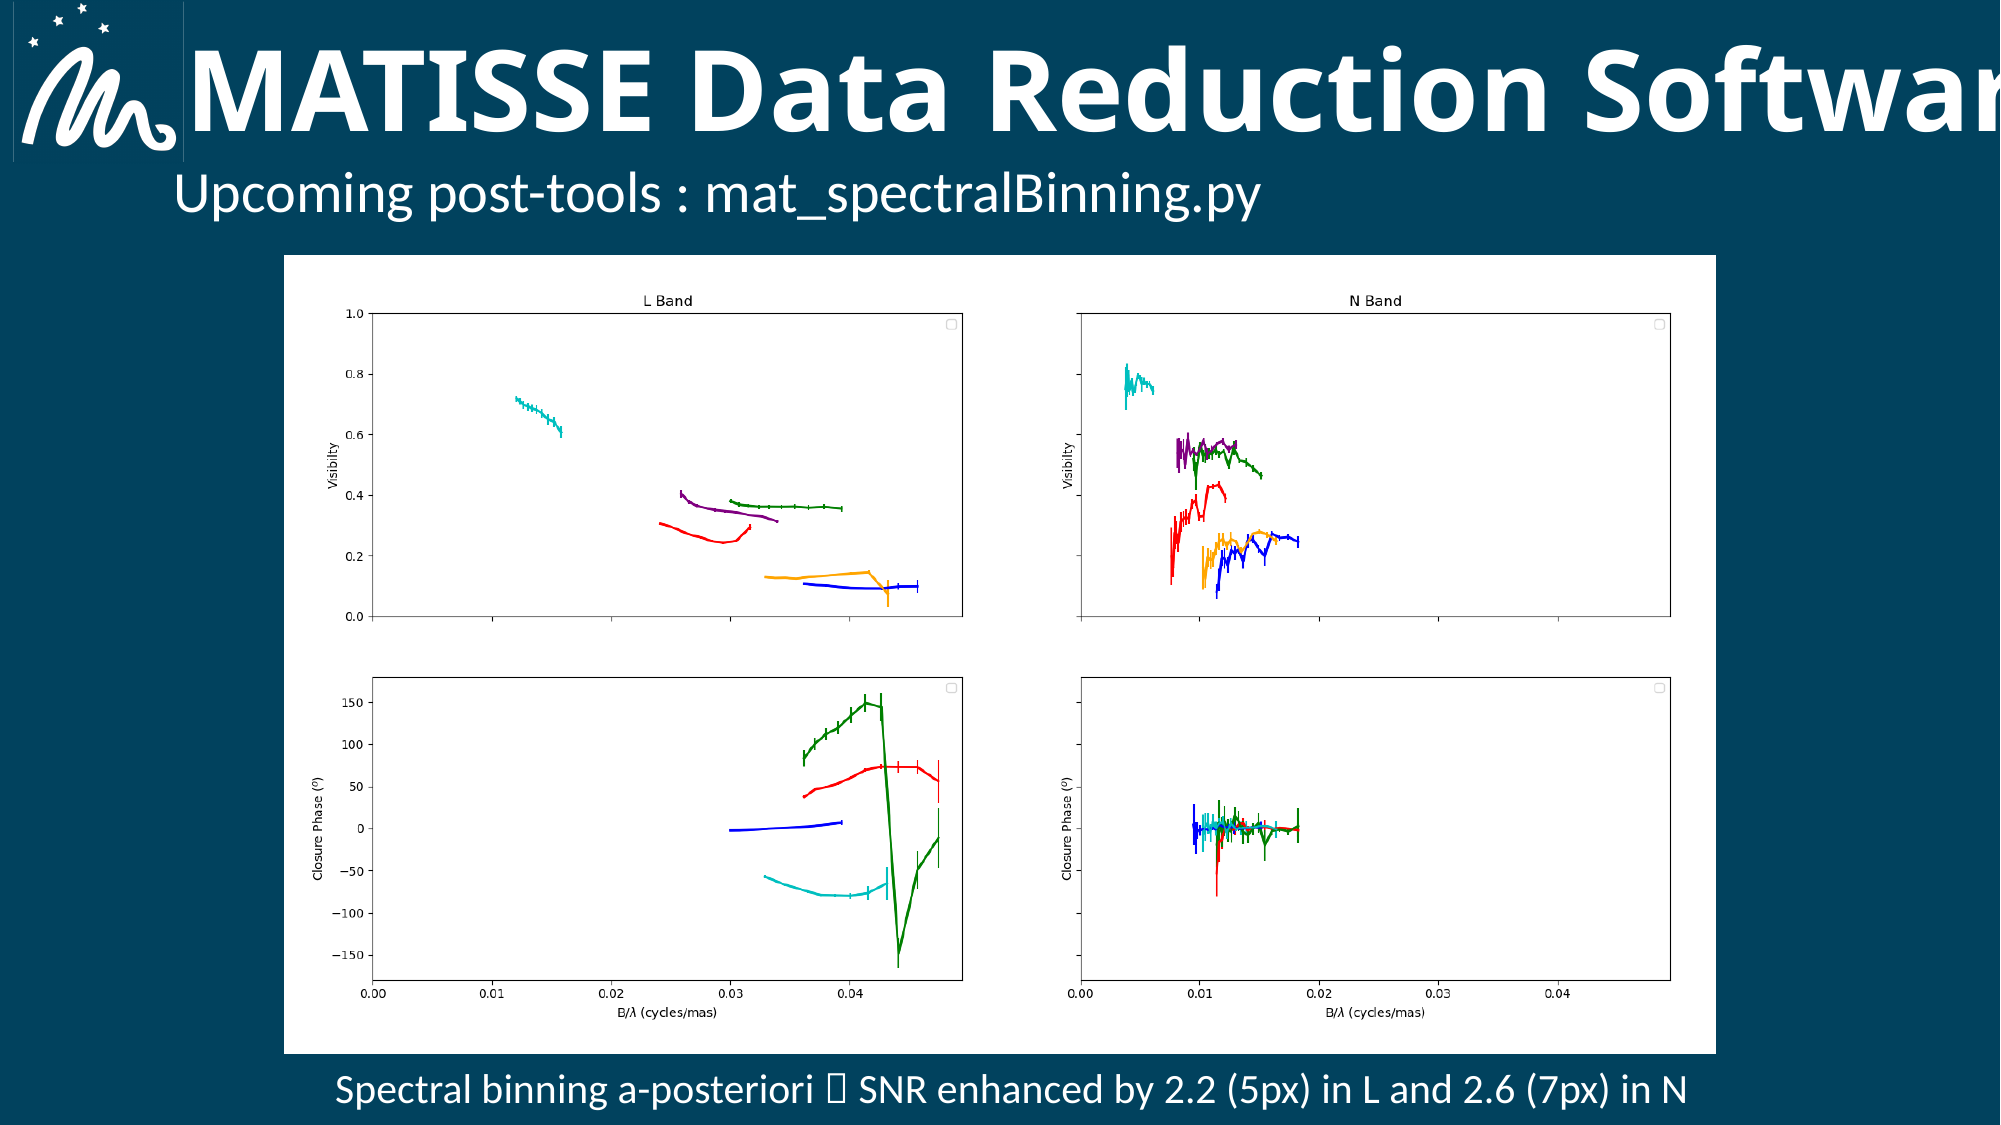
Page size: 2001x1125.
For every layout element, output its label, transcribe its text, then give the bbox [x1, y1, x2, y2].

text_box MATISSE Data Reduction Software [184, 0, 2000, 164]
text_box Upcoming post-tools : mat_spectralBinning.py [158, 147, 1590, 232]
picture [100, 25, 107, 31]
picture [30, 38, 37, 46]
picture [22, 47, 176, 150]
picture [285, 256, 1715, 1053]
text_box Spectral binning a-posteriori  SNR enhanced by 2.2 (5px) in L and 2.6 (7px) in N [320, 1055, 1714, 1119]
picture [79, 5, 85, 12]
picture [55, 17, 62, 24]
